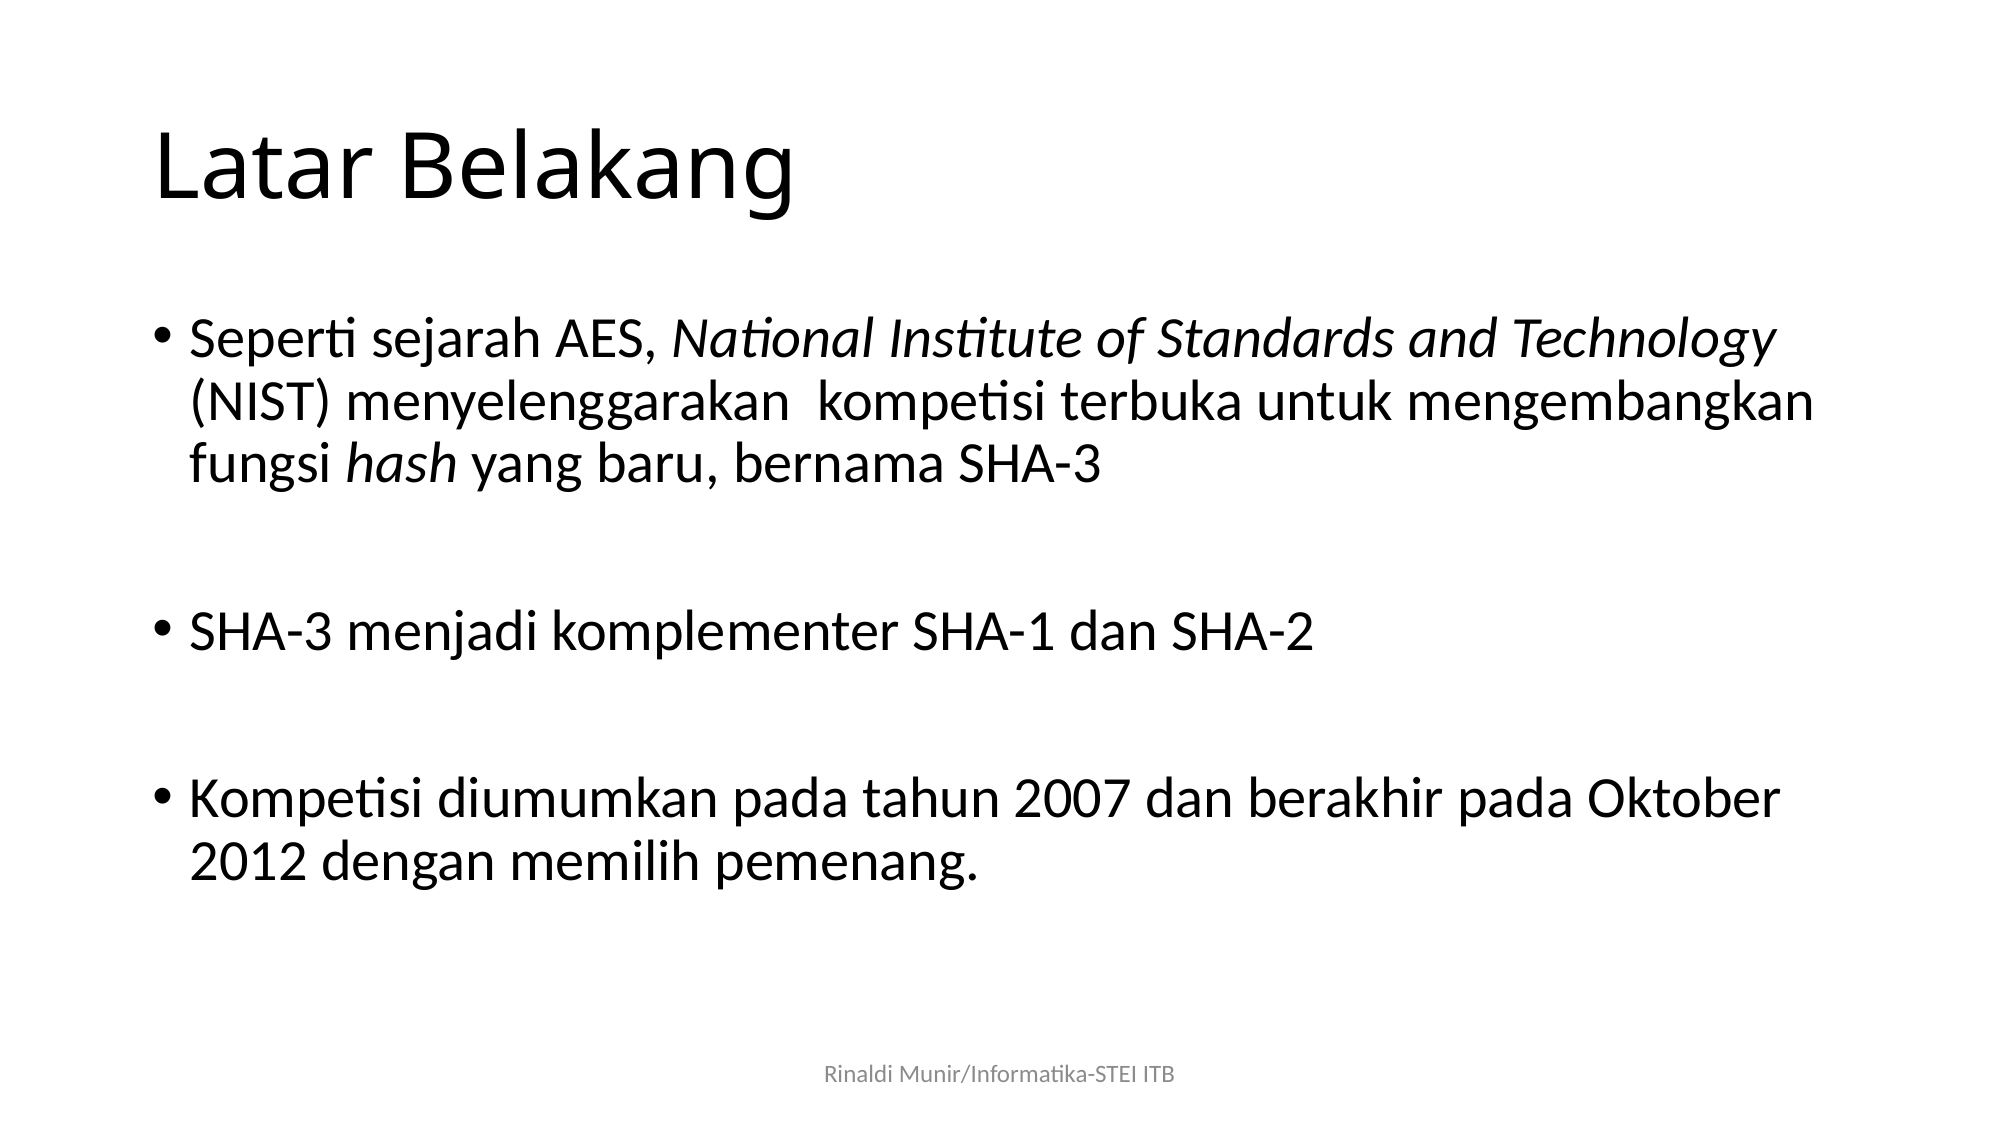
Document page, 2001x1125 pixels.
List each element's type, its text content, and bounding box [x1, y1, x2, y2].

list Seperti sejarah AES, National Institute of Standards and Technology (NIST) menyelenggarakan kompetisi terbuka untuk mengembangkan fungsi hash yang baru, bernama SHA-3 SHA-3 menjadi komplementer SHA-1 dan SHA-2 Kompetisi diumumkan pada tahun 2007 dan berakhir pada Oktober 2012 dengan memilih pemenang. [137, 299, 1863, 1014]
title Latar Belakang [137, 59, 1863, 278]
footer Rinaldi Munir/Informatika-STEI ITB [662, 1042, 1338, 1103]
